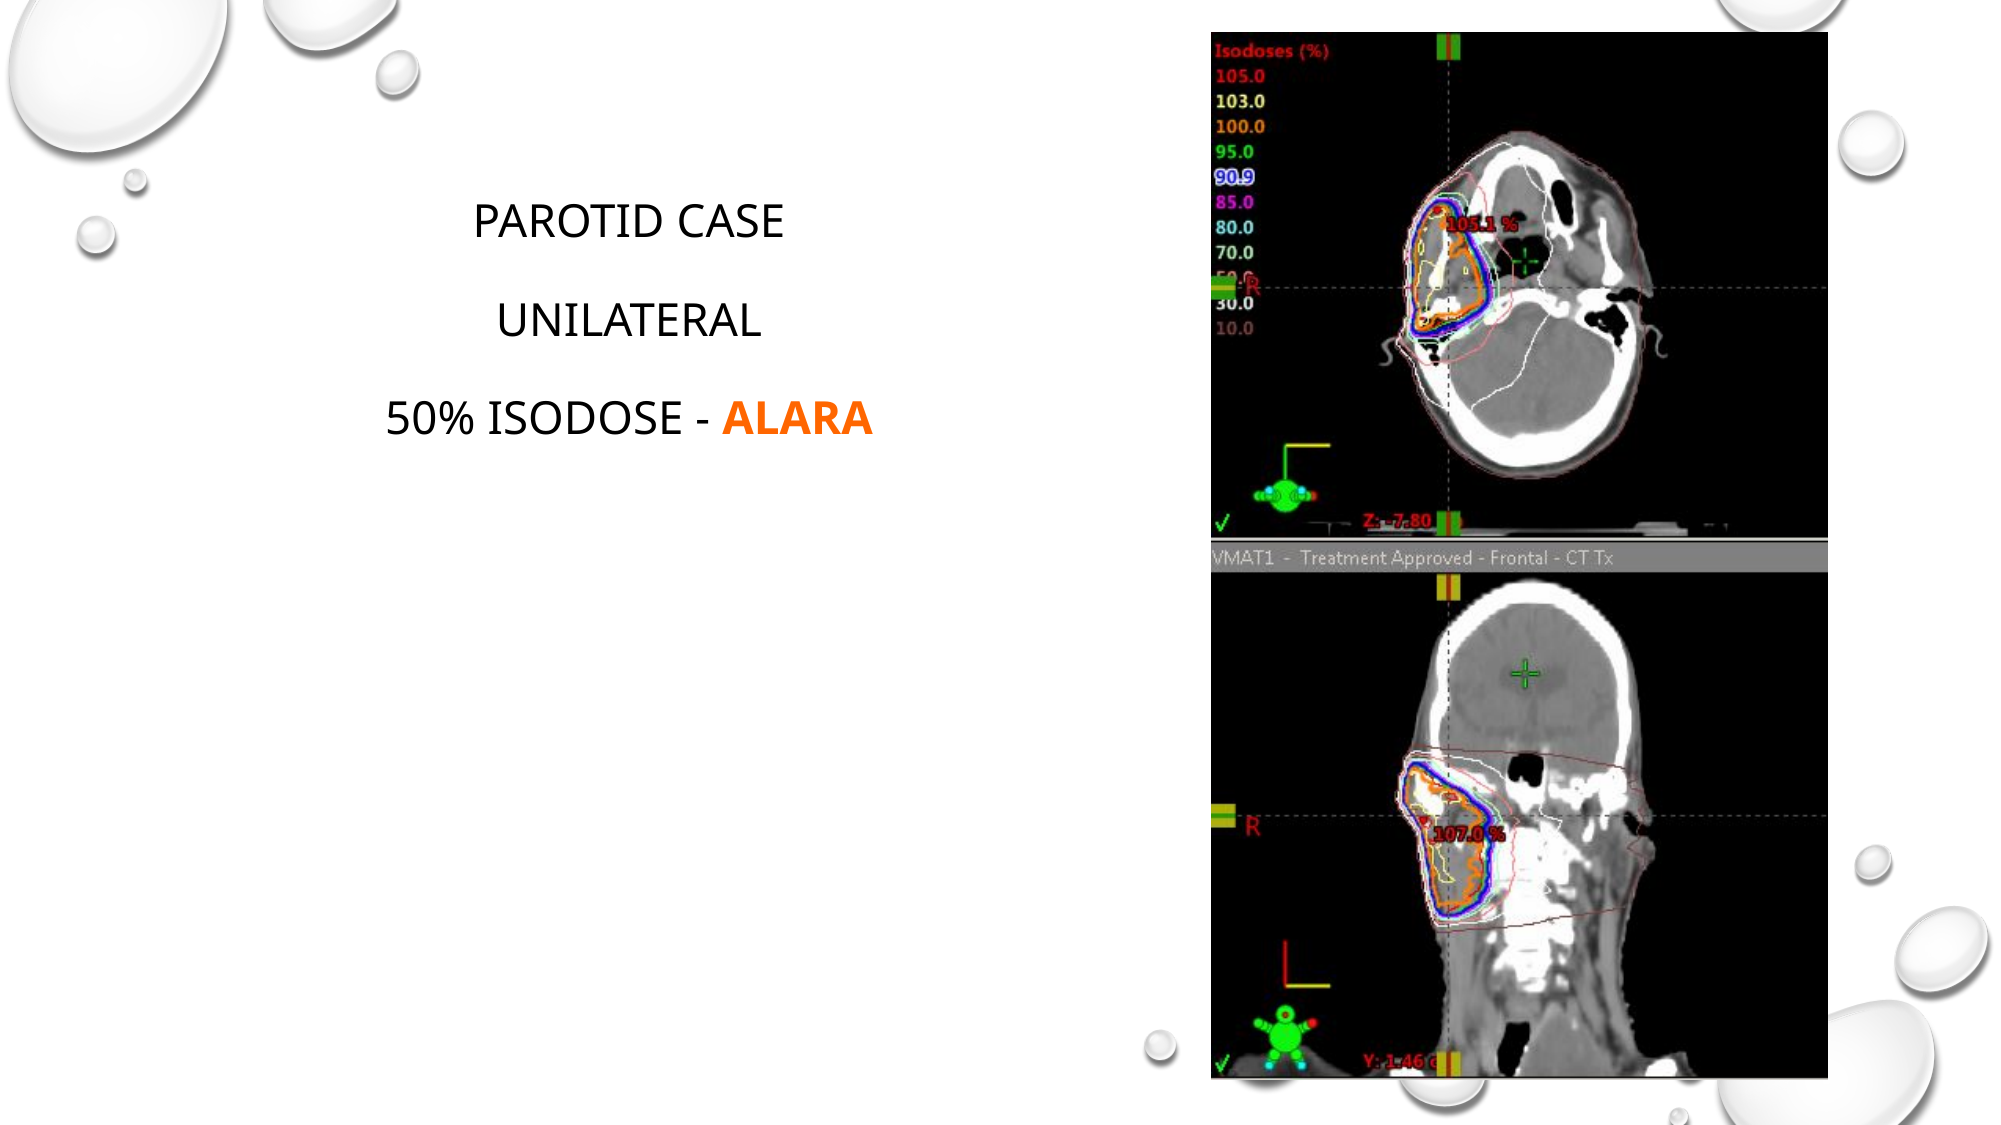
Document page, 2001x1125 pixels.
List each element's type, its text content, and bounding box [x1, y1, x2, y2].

title parotid case unilateral 50% isodose - ALARA [91, 189, 1167, 454]
picture [0, 0, 2000, 1125]
